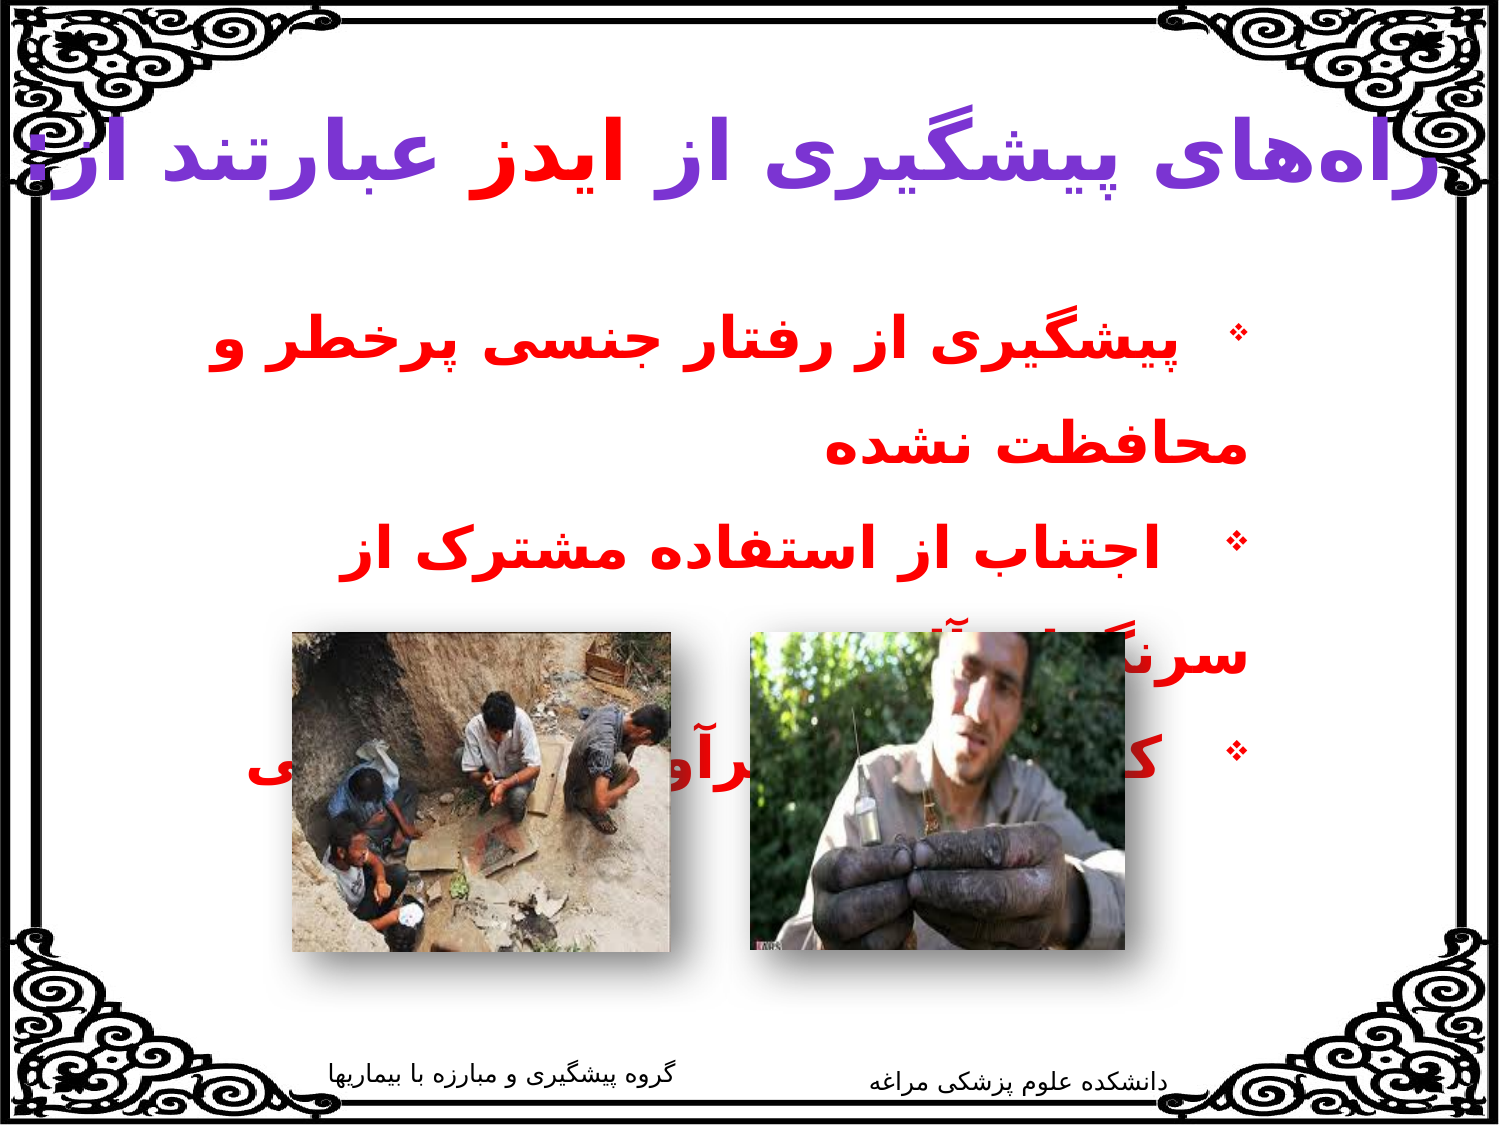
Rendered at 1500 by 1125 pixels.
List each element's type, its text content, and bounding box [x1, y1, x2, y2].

text_box دانشکده علوم پزشکی مراغه [853, 1058, 1184, 1103]
text_box گروه پیشگیری و مبارزه با بیماریها [312, 1050, 691, 1095]
text_box پیشگیری از رفتار جنسی پرخطر و محافظت نشده اجتناب از استفاده مشترک از سرنگهای آلوده کنترل خون وفرآورده های خونی [175, 257, 1266, 798]
text_box راه‌های پیشگیری از ایدز عبارتند از: [6, 90, 1459, 205]
picture [0, 0, 1500, 1125]
